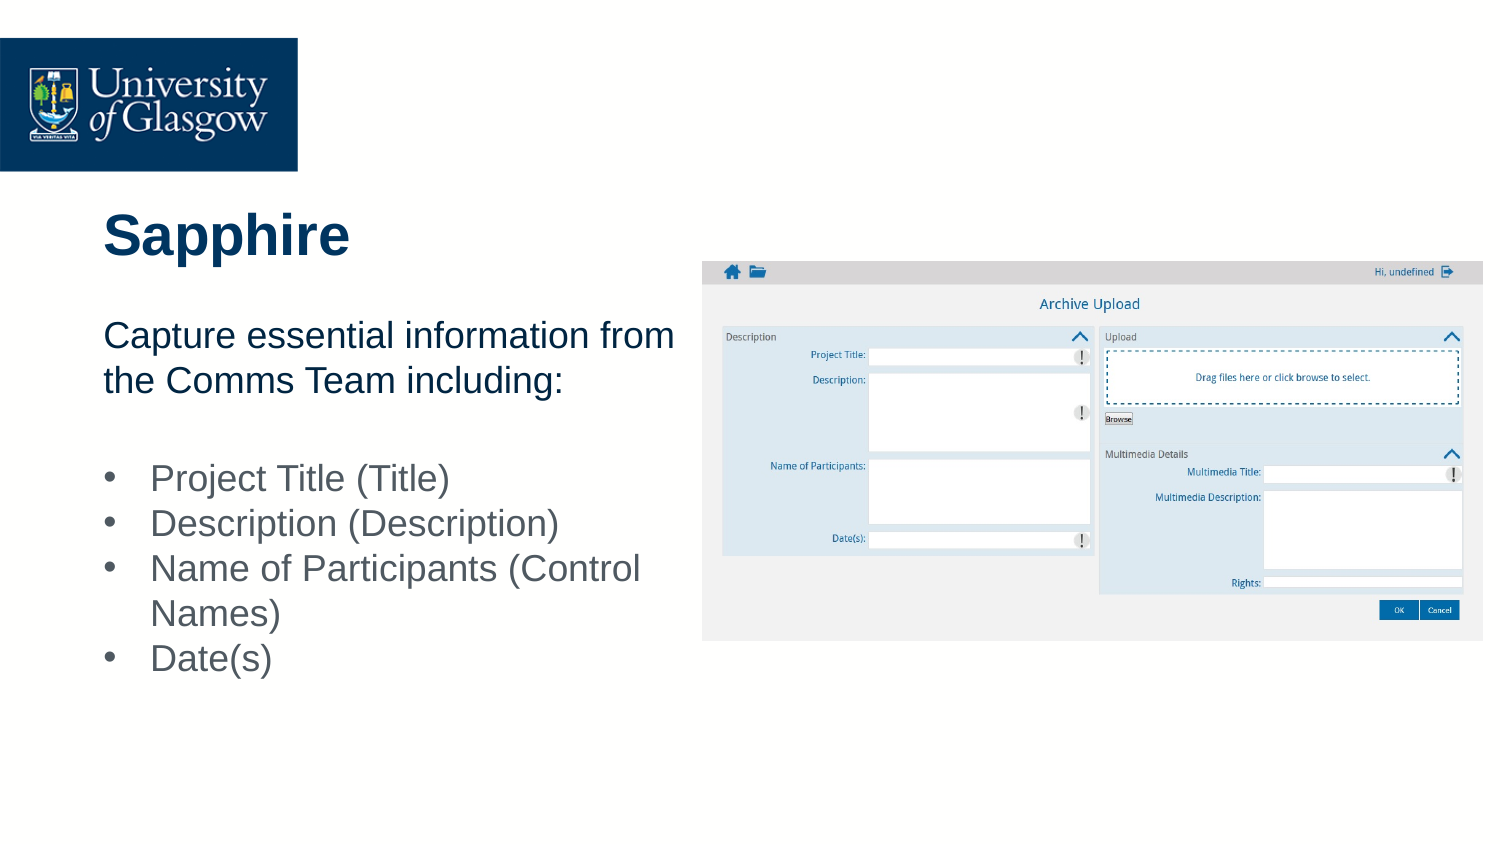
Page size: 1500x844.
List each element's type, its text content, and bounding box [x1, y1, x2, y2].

picture [0, 0, 1500, 178]
title Sapphire [88, 197, 1188, 281]
picture [702, 260, 1483, 642]
text_box Capture essential information from the Comms Team including: Project Title (Title) Description (Description) Name of Participants (Control Names) Date(s) [88, 303, 703, 812]
